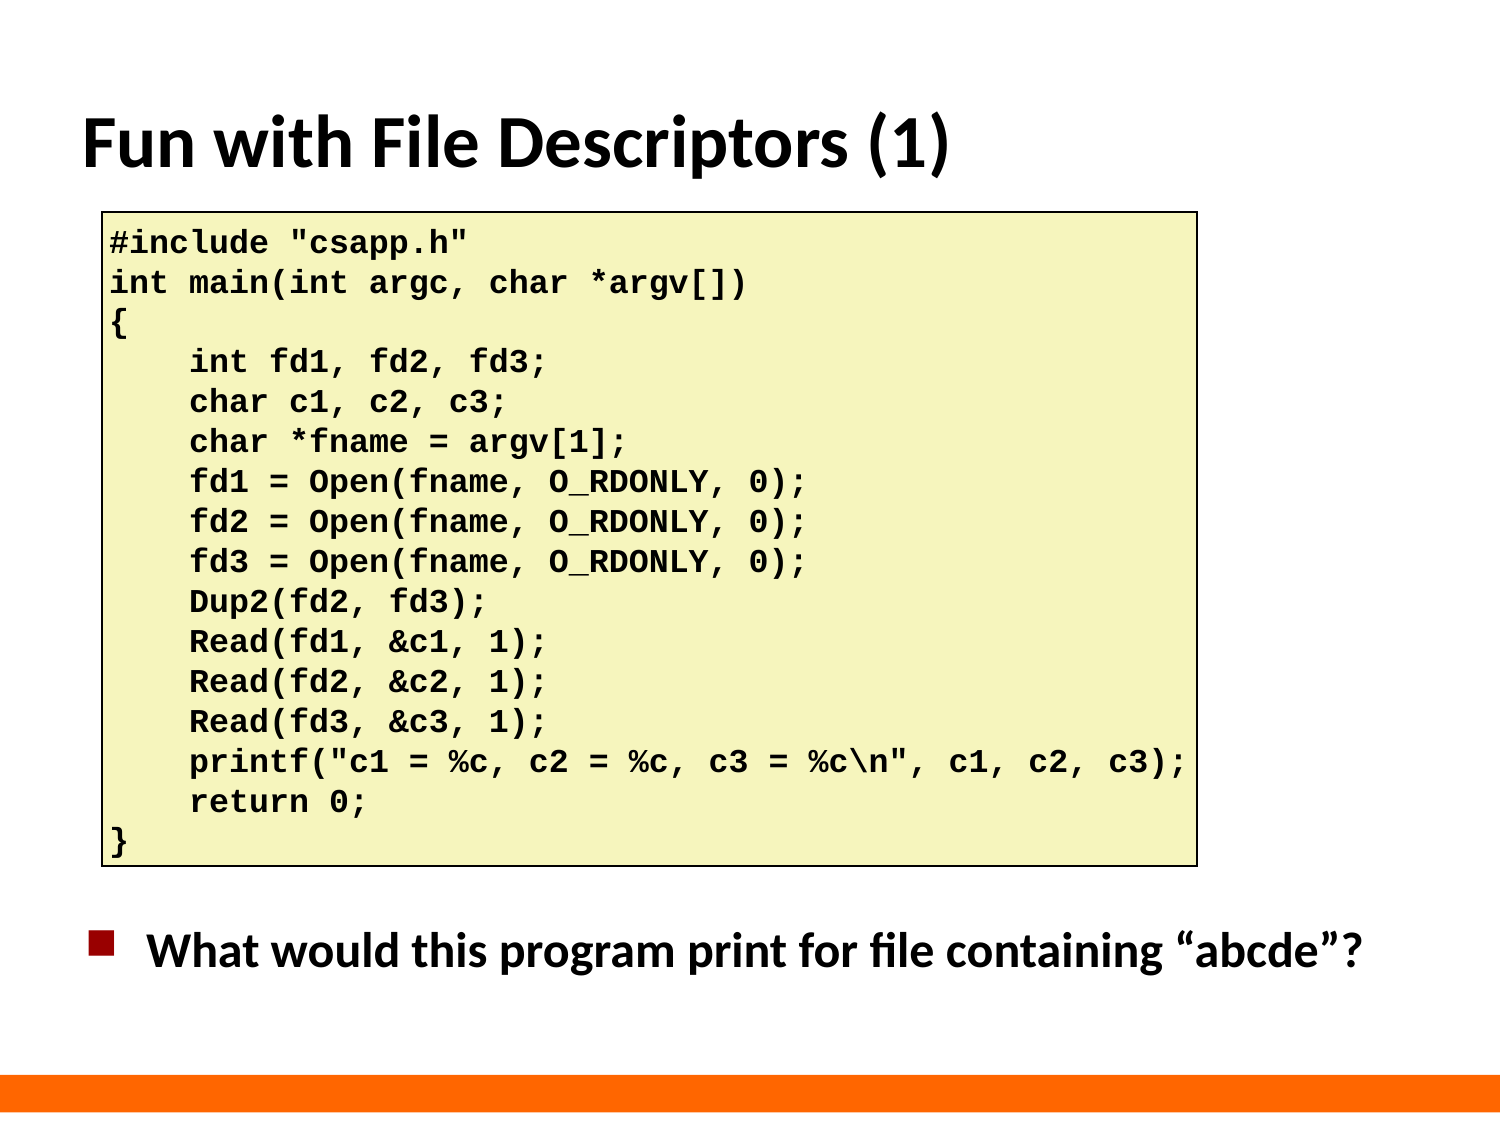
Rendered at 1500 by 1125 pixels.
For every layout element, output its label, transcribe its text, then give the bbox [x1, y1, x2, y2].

list What would this program print for file containing “abcde”? [74, 909, 1438, 998]
text_box #include "csapp.h" int main(int argc, char *argv[]) { int fd1, fd2, fd3; char c1, c2, c3; char *fname = argv[1]; fd1 = Open(fname, O_RDONLY, 0); fd2 = Open(fname, O_RDONLY, 0); fd3 = Open(fname, O_RDONLY, 0); Dup2(fd2, fd3); Read(fd1, &c1, 1); Read(fd2, &c2, 1); Read(fd3, &c3, 1); printf("c1 = %c, c2 = %c, c3 = %c\n", c1, c2, c3); return 0; } [101, 212, 1197, 866]
title Fun with File Descriptors (1) [66, 74, 1313, 201]
